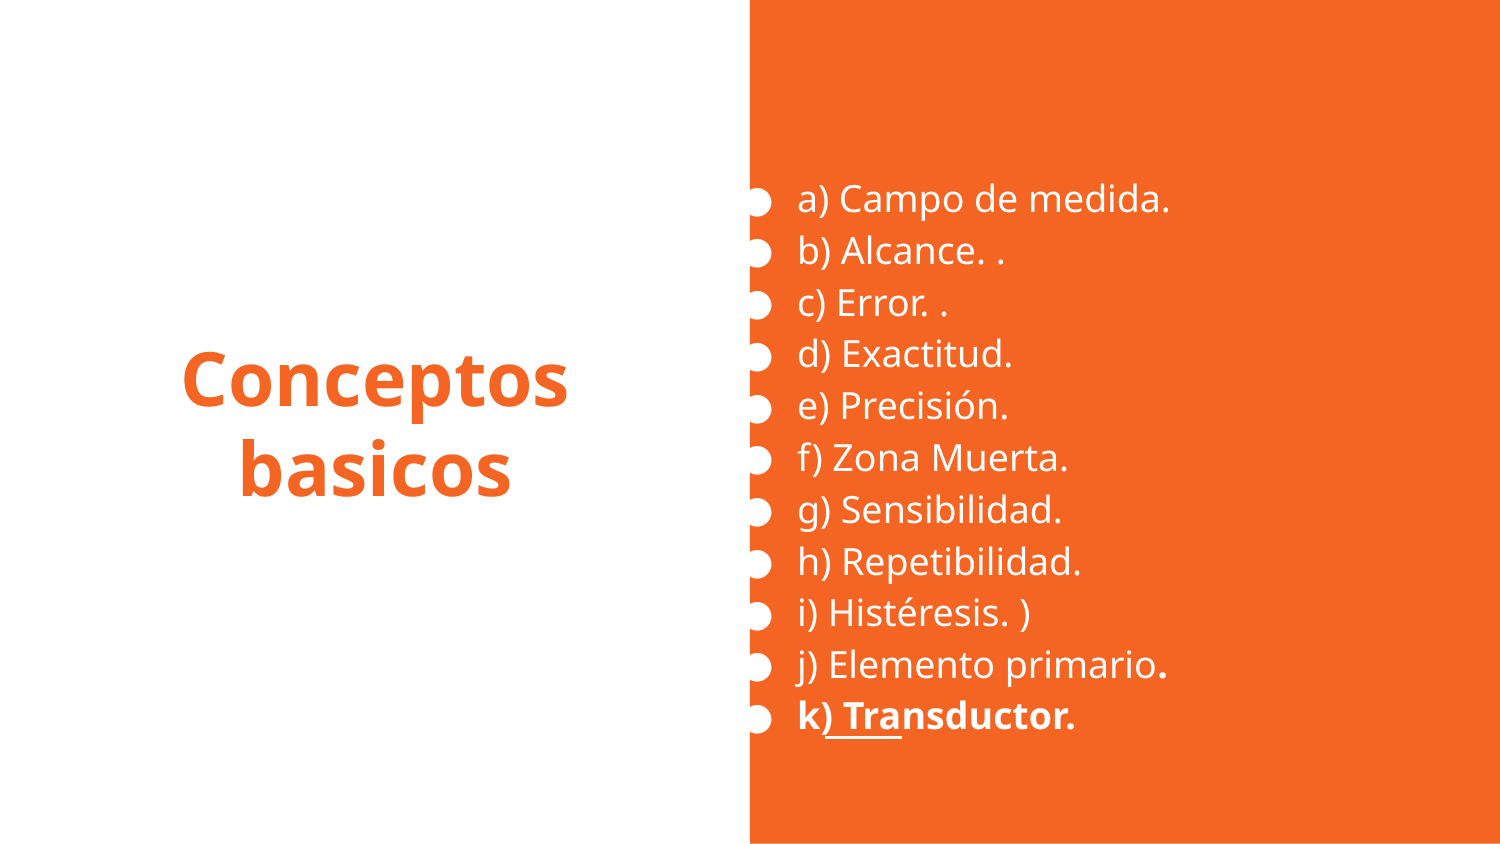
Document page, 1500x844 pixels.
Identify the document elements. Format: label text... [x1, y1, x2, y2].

list a) Campo de medida. b) Alcance. . c) Error. . d) Exactitud. e) Precisión. f) Zona Muerta. g) Sensibilidad. h) Repetibilidad. i) Histéresis. ) j) Elemento primario. k) Transductor. [707, 62, 1437, 844]
title Conceptos basicos [43, 313, 707, 530]
